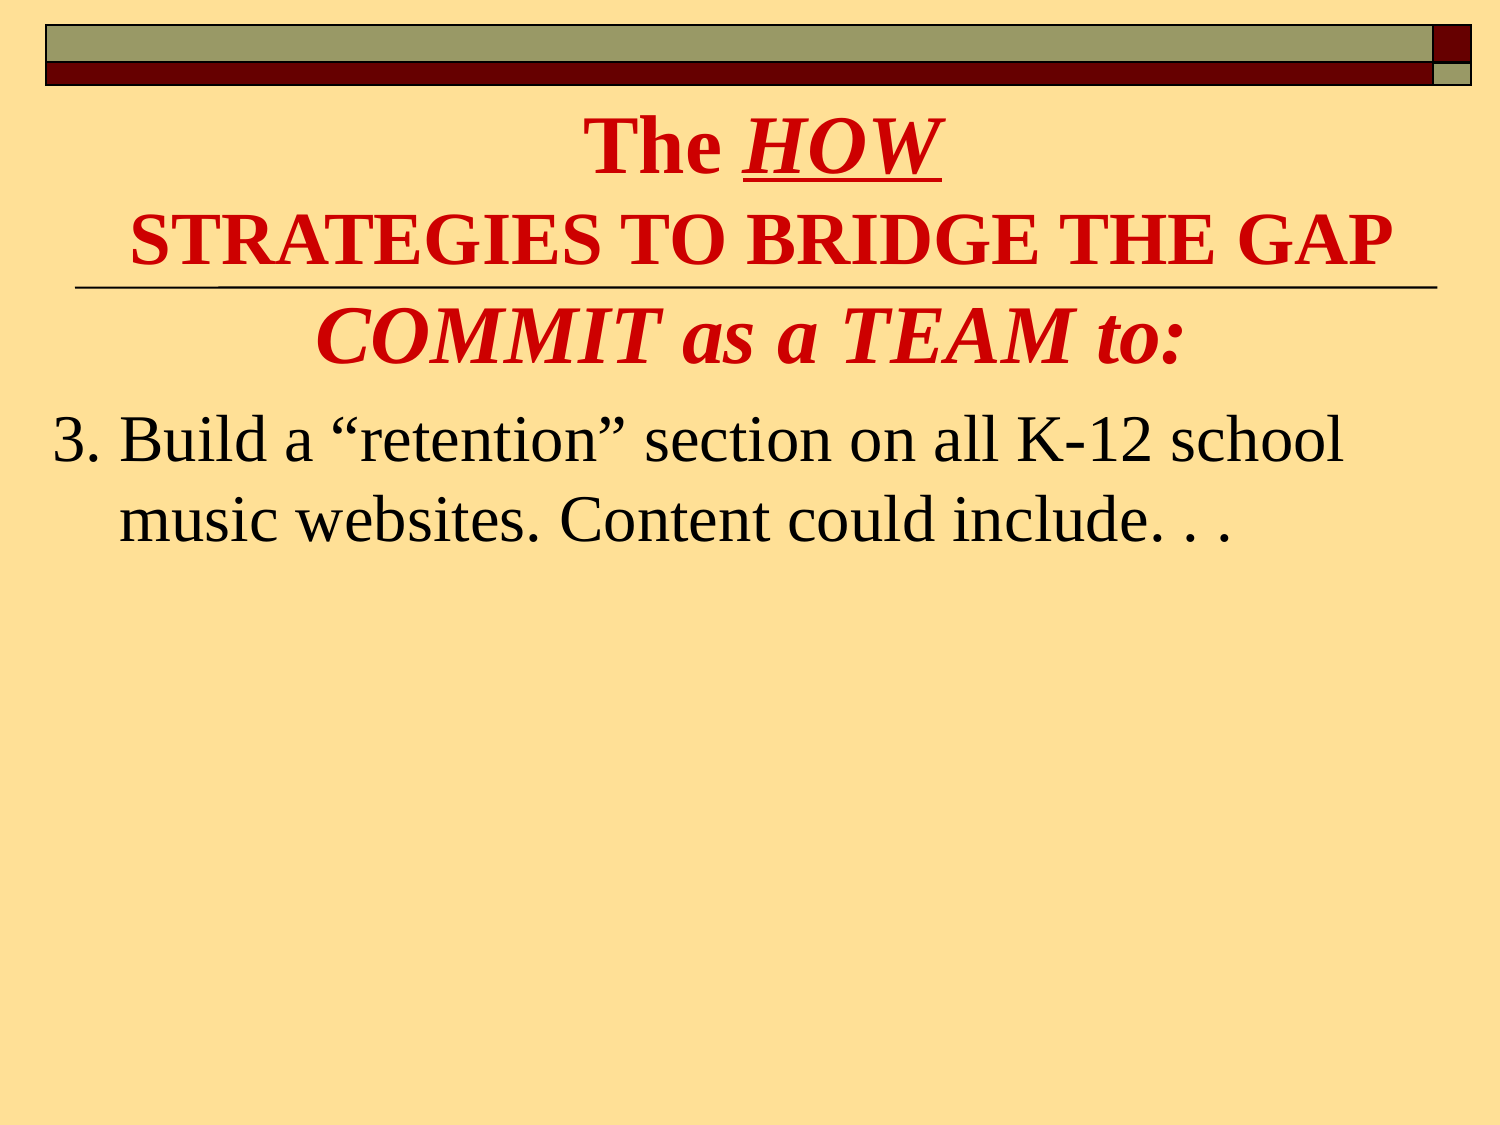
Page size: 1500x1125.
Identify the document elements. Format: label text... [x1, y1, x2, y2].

text_box 3. Build a “retention” section on all K-12 school music websites. Content could include. . . [37, 375, 1500, 563]
text_box COMMIT as a TEAM to: [87, 262, 1438, 375]
title The HOW STRATEGIES TO BRIDGE THE GAP [87, 162, 1438, 262]
